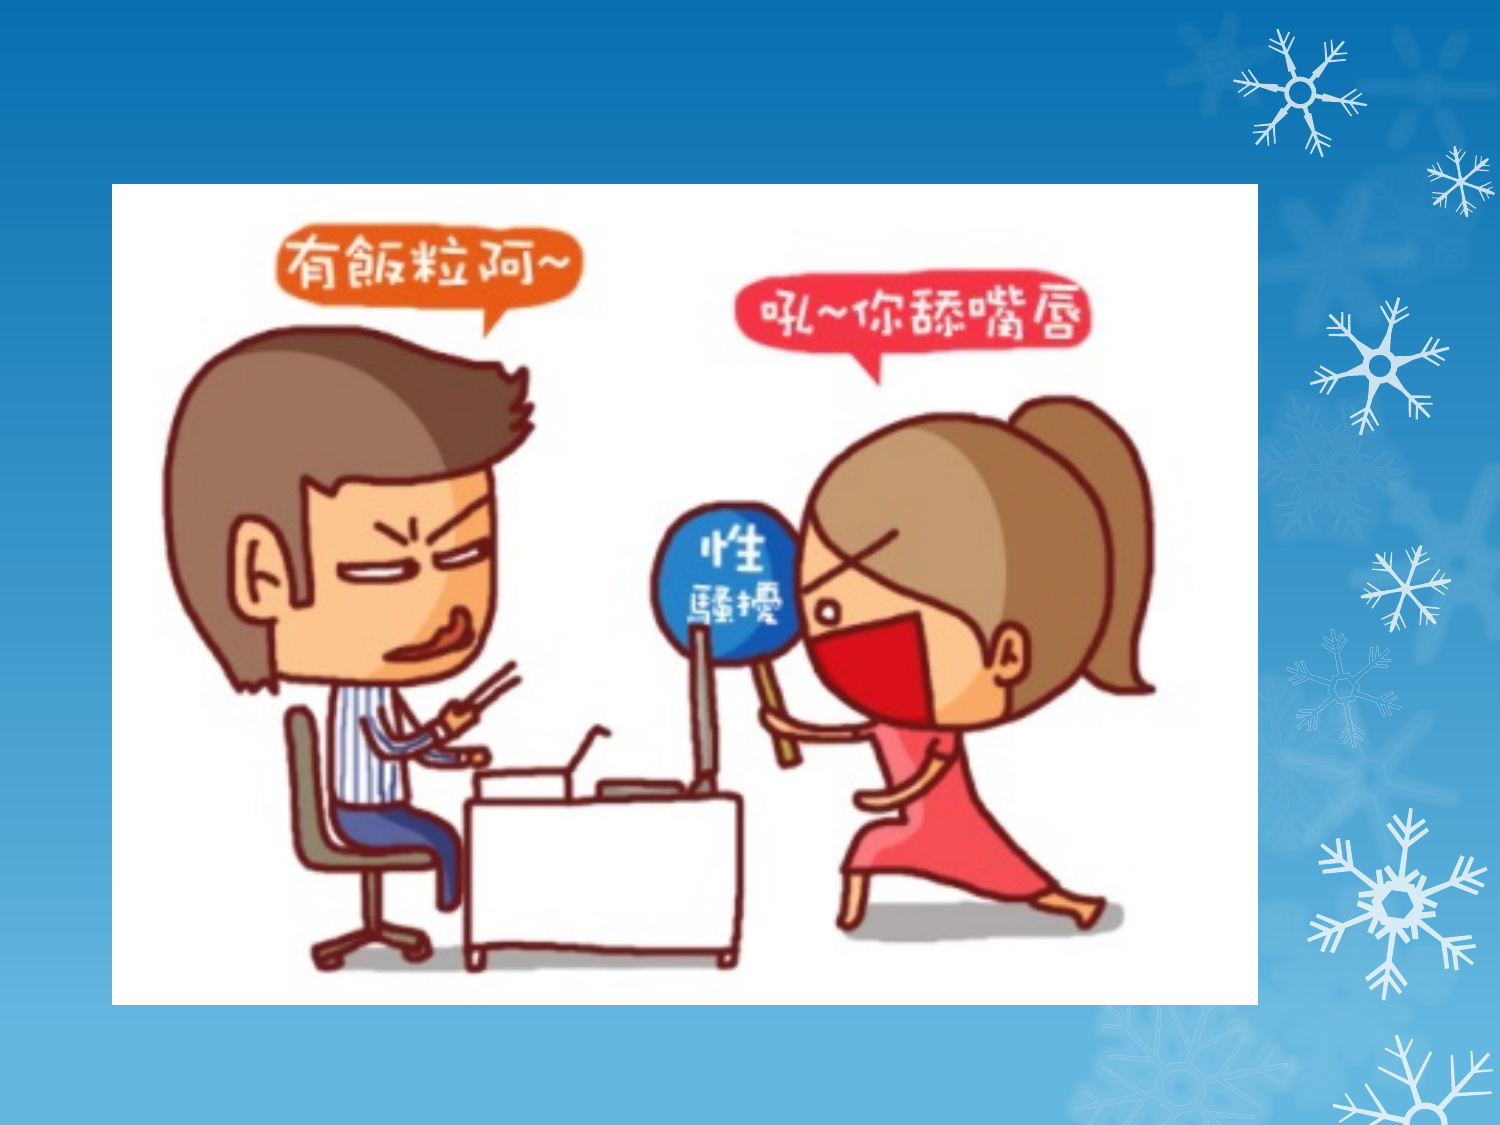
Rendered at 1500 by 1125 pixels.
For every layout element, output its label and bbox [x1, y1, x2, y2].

list [111, 183, 1259, 1006]
